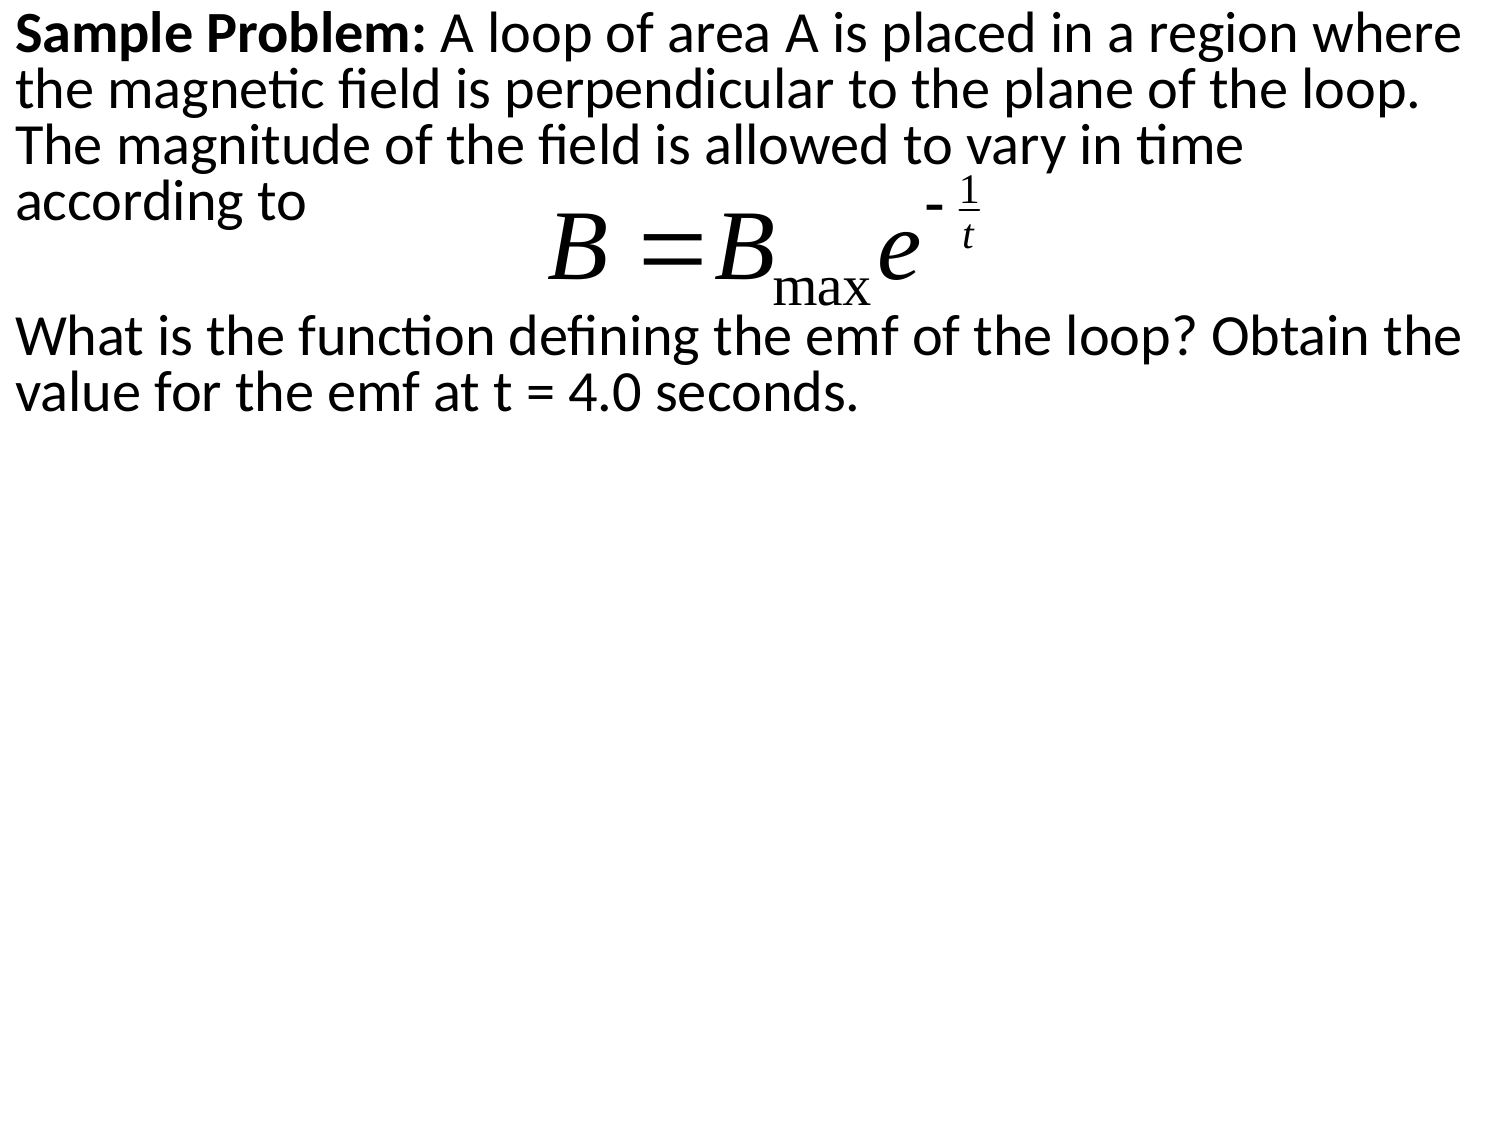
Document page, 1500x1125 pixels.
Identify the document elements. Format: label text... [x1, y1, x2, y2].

list Sample Problem: A loop of area A is placed in a region where the magnetic field is perpendicular to the plane of the loop. The magnitude of the field is allowed to vary in time according to What is the function defining the emf of the loop? Obtain the value for the emf at t = 4.0 seconds. [0, 0, 1500, 501]
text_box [537, 162, 988, 317]
